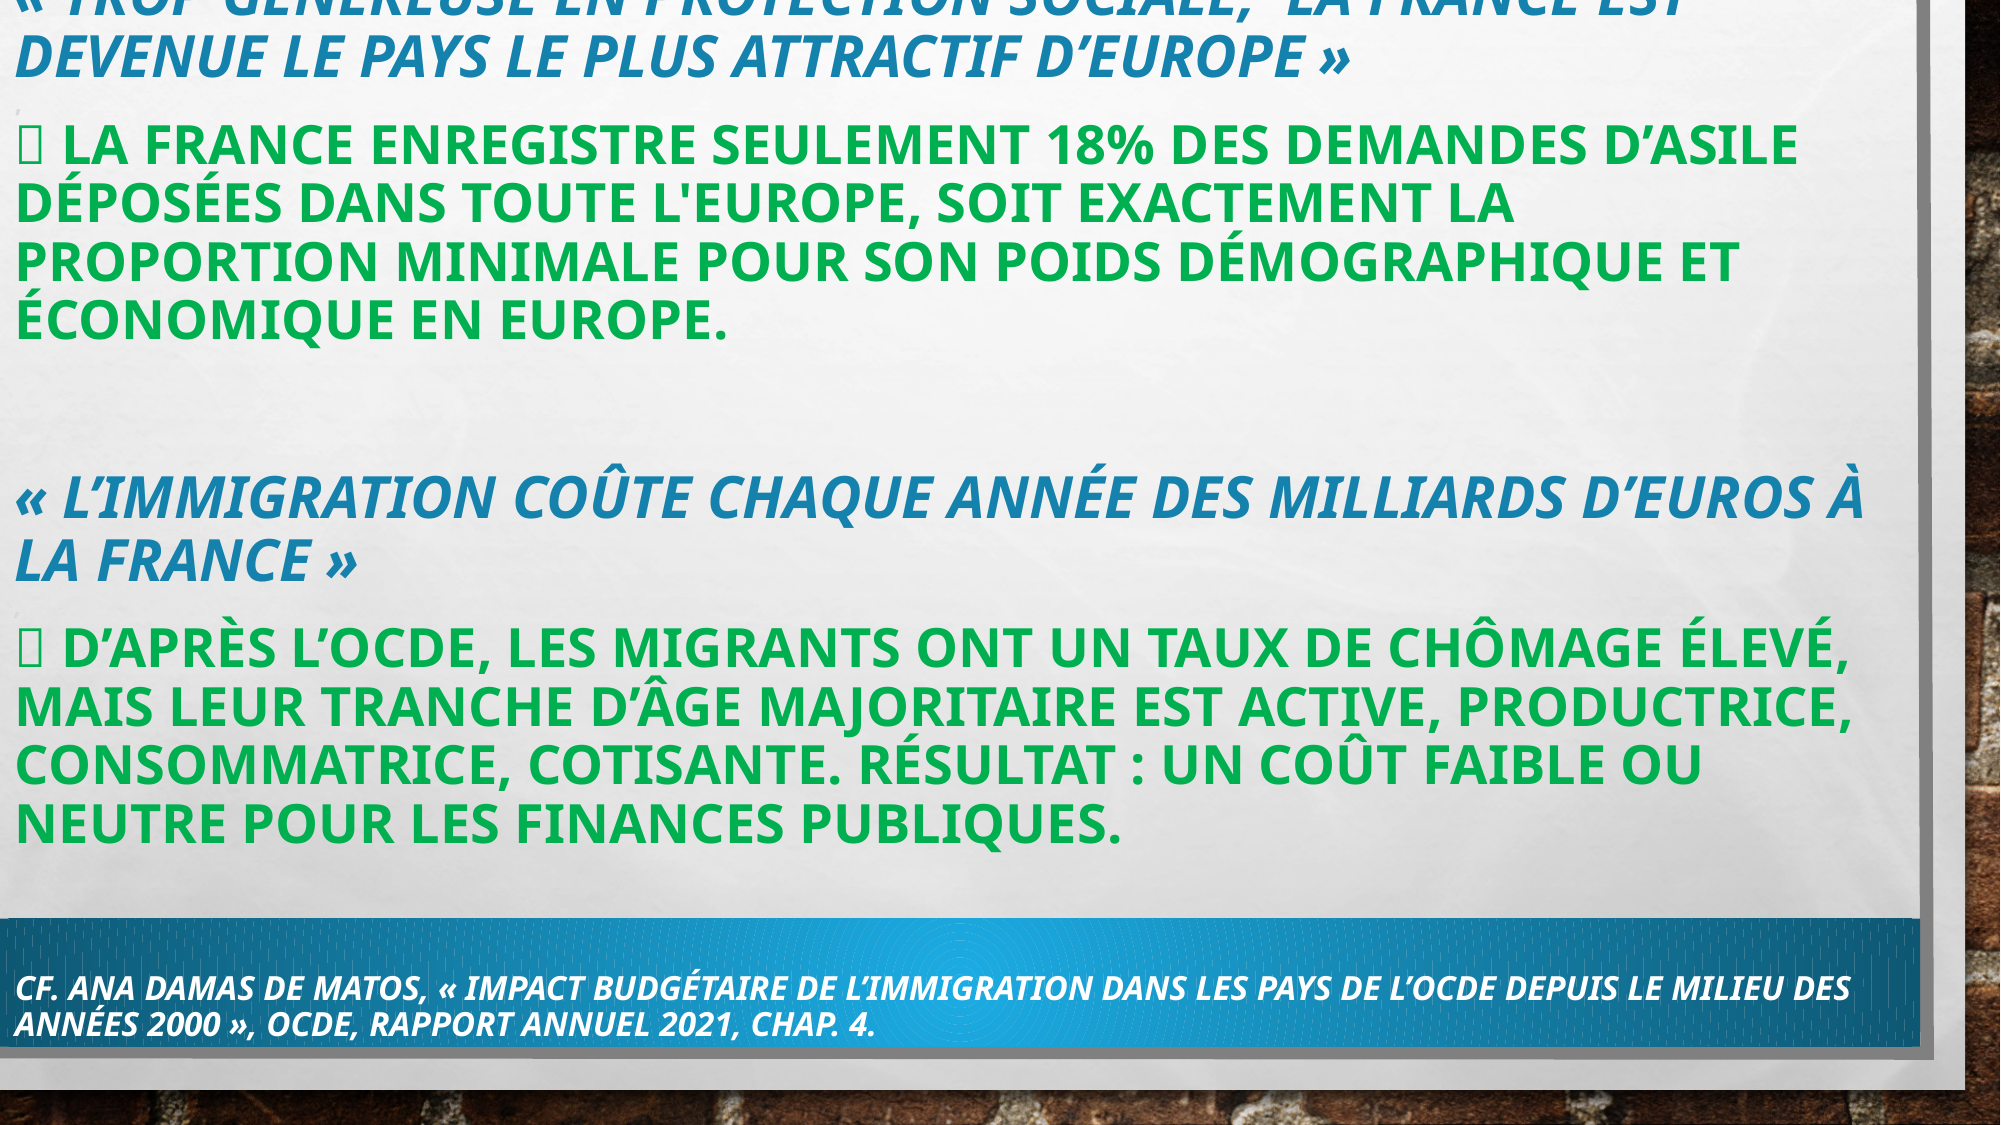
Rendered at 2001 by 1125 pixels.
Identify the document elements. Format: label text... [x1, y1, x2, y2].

title « trop généreuse en protection sociale, la France est devenue le pays le plus attractif d’europe » ,  La France enregistre seulement 18% des demandes d’asile déposées dans toute l'Europe, soit exactement la proportion MINIMALE pour son poids démographique et économique en europe. « l’IMMIGRATION COÛTE CHAQUE ANNÉE DES MILLIARDS D’EUROS À LA France » ,  D’après l’OCDE, les migrants ONT un taux de chômage élevé, mais leur tranche d’âge majoritaire est active, productrice, consommatrice, cotisante. Résultat : un coût faible ou neutre pour les finances publiques. Cf. Ana Damas de Matos, « Impact budgétaire de l’immigration dans les pays de l’OCDE depuis le milieu des années 2000 », OCDE, Rapport annuel 2021, chap. 4. [0, 66, 1894, 1092]
picture [0, 0, 2001, 1125]
picture [0, 0, 1919, 918]
